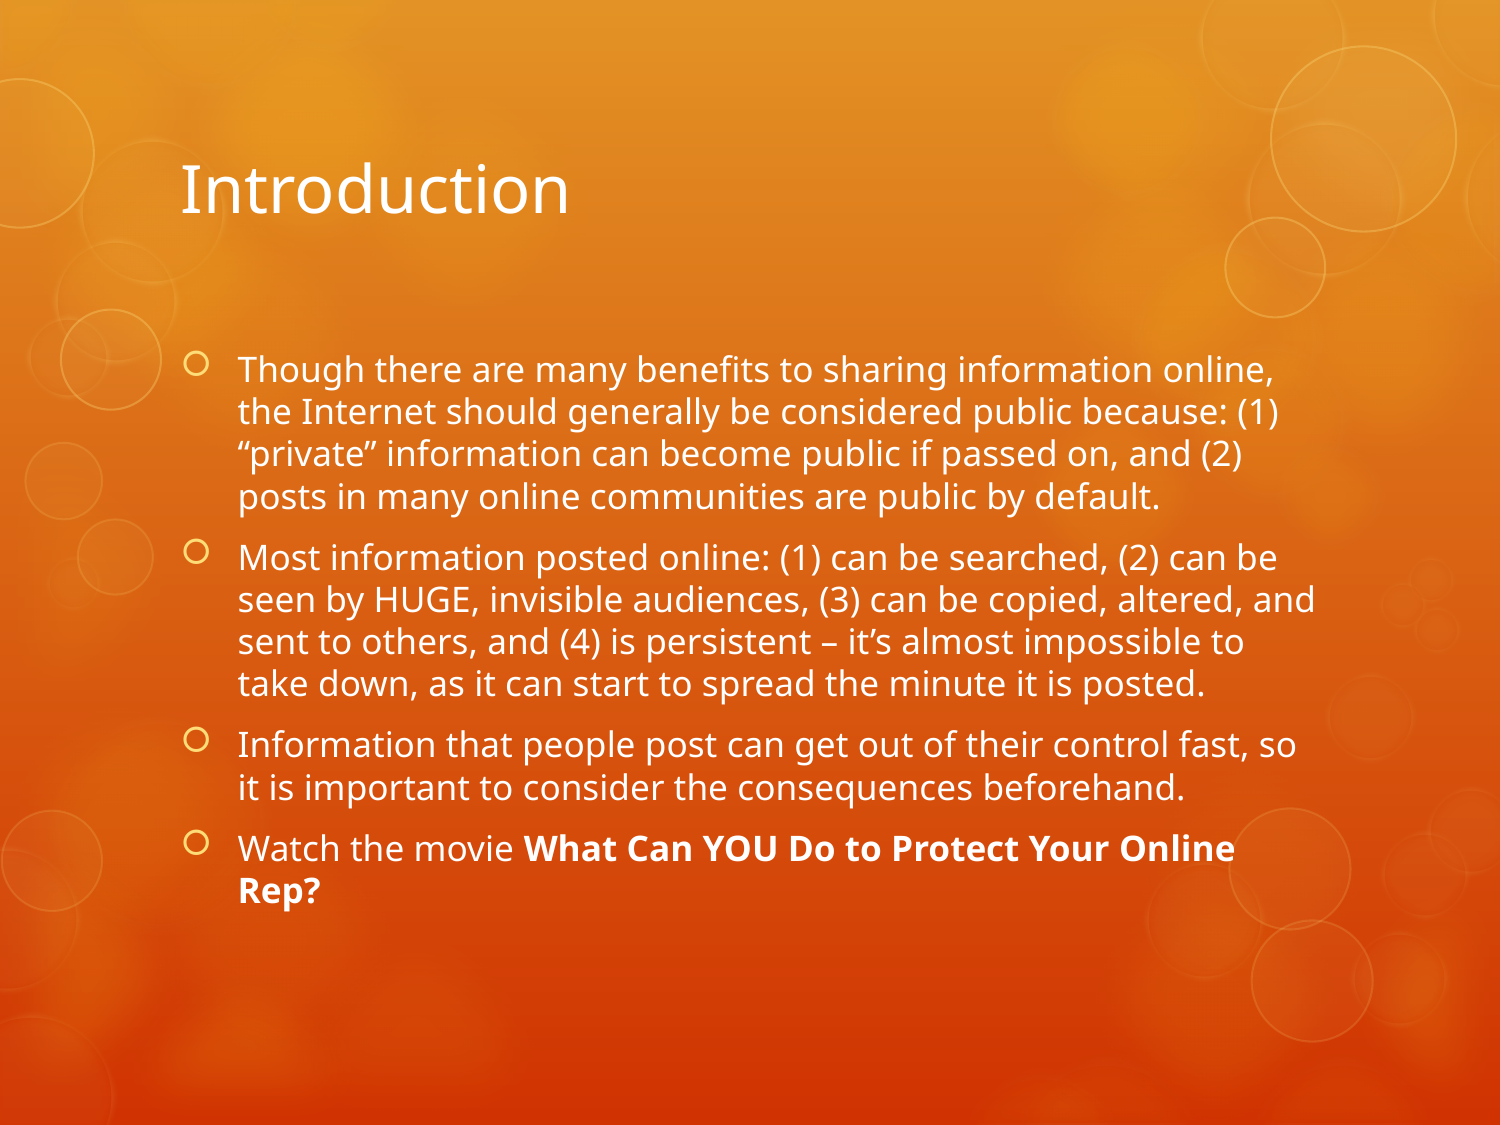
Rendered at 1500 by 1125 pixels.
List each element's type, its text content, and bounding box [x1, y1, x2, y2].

list Though there are many benefits to sharing information online, the Internet should generally be considered public because: (1) “private” information can become public if passed on, and (2) posts in many online communities are public by default. Most information posted online: (1) can be searched, (2) can be seen by HUGE, invisible audiences, (3) can be copied, altered, and sent to others, and (4) is persistent – it’s almost impossible to take down, as it can start to spread the minute it is posted. Information that people post can get out of their control fast, so it is important to consider the consequences beforehand. Watch the movie What Can YOU Do to Protect Your Online Rep? [165, 296, 1335, 962]
title Introduction [165, 110, 1335, 263]
